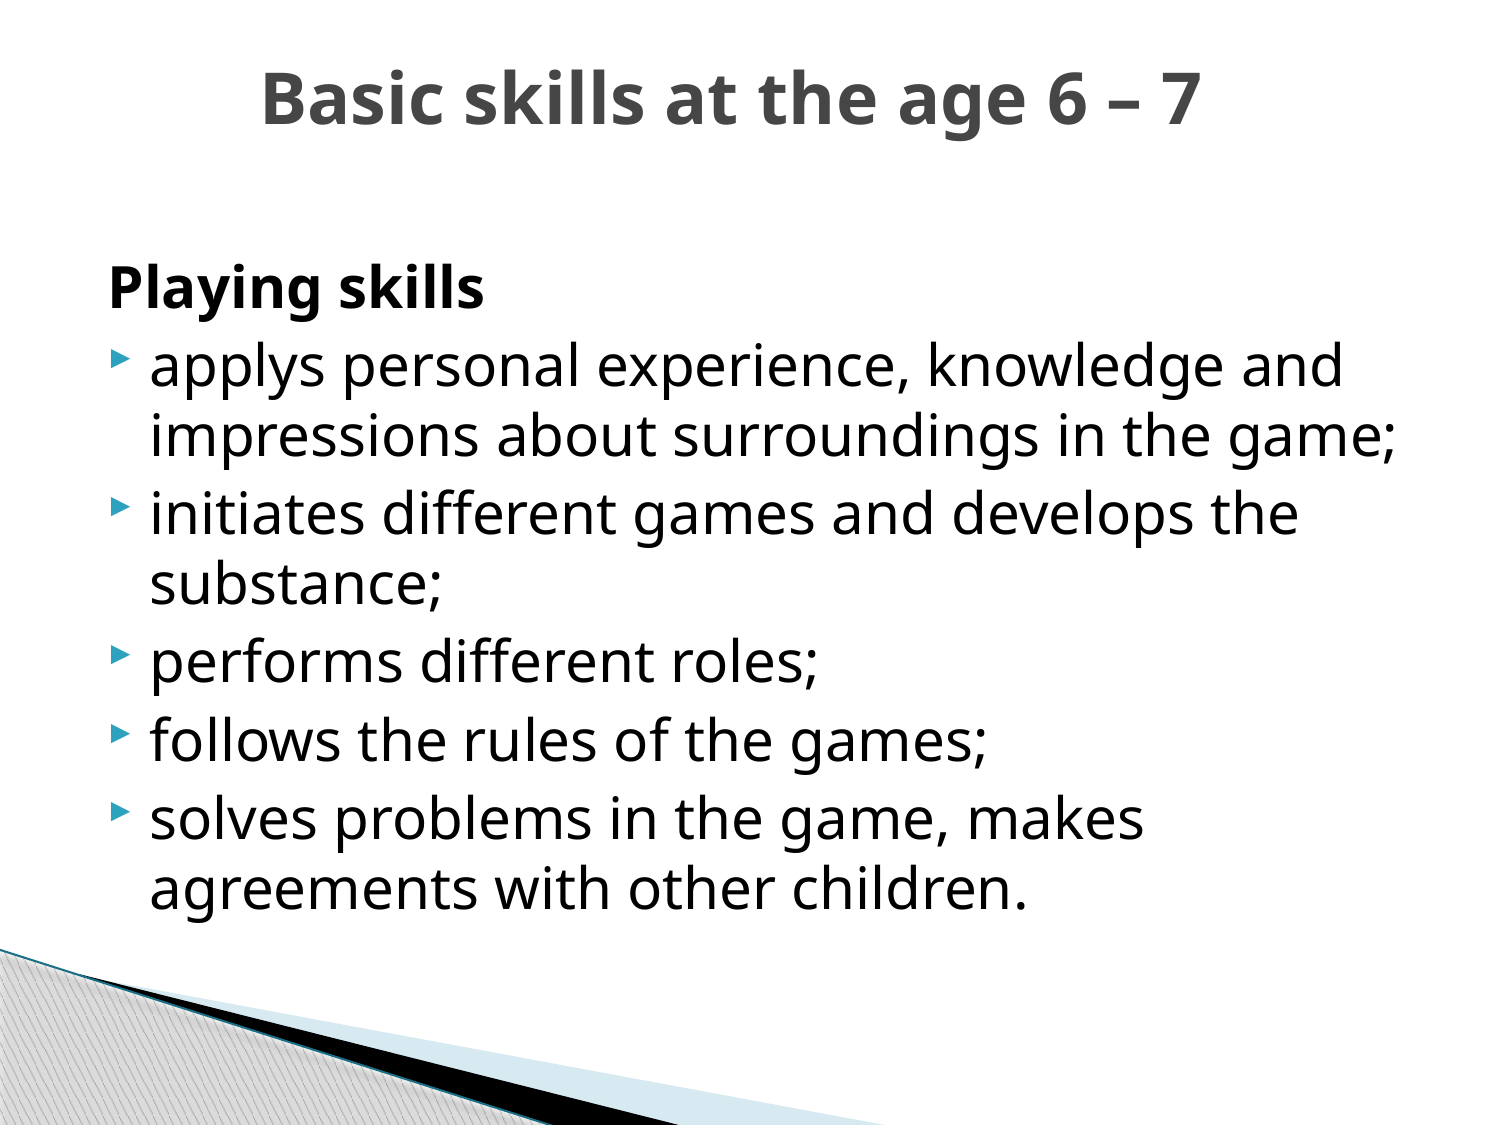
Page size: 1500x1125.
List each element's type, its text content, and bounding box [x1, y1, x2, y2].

list Playing skills applys personal experience, knowledge and impressions about surroundings in the game; initiates different games and develops the substance; performs different roles; follows the rules of the games; solves problems in the game, makes agreements with other children. [75, 243, 1425, 986]
title Basic skills at the age 6 – 7 [75, 45, 1425, 233]
